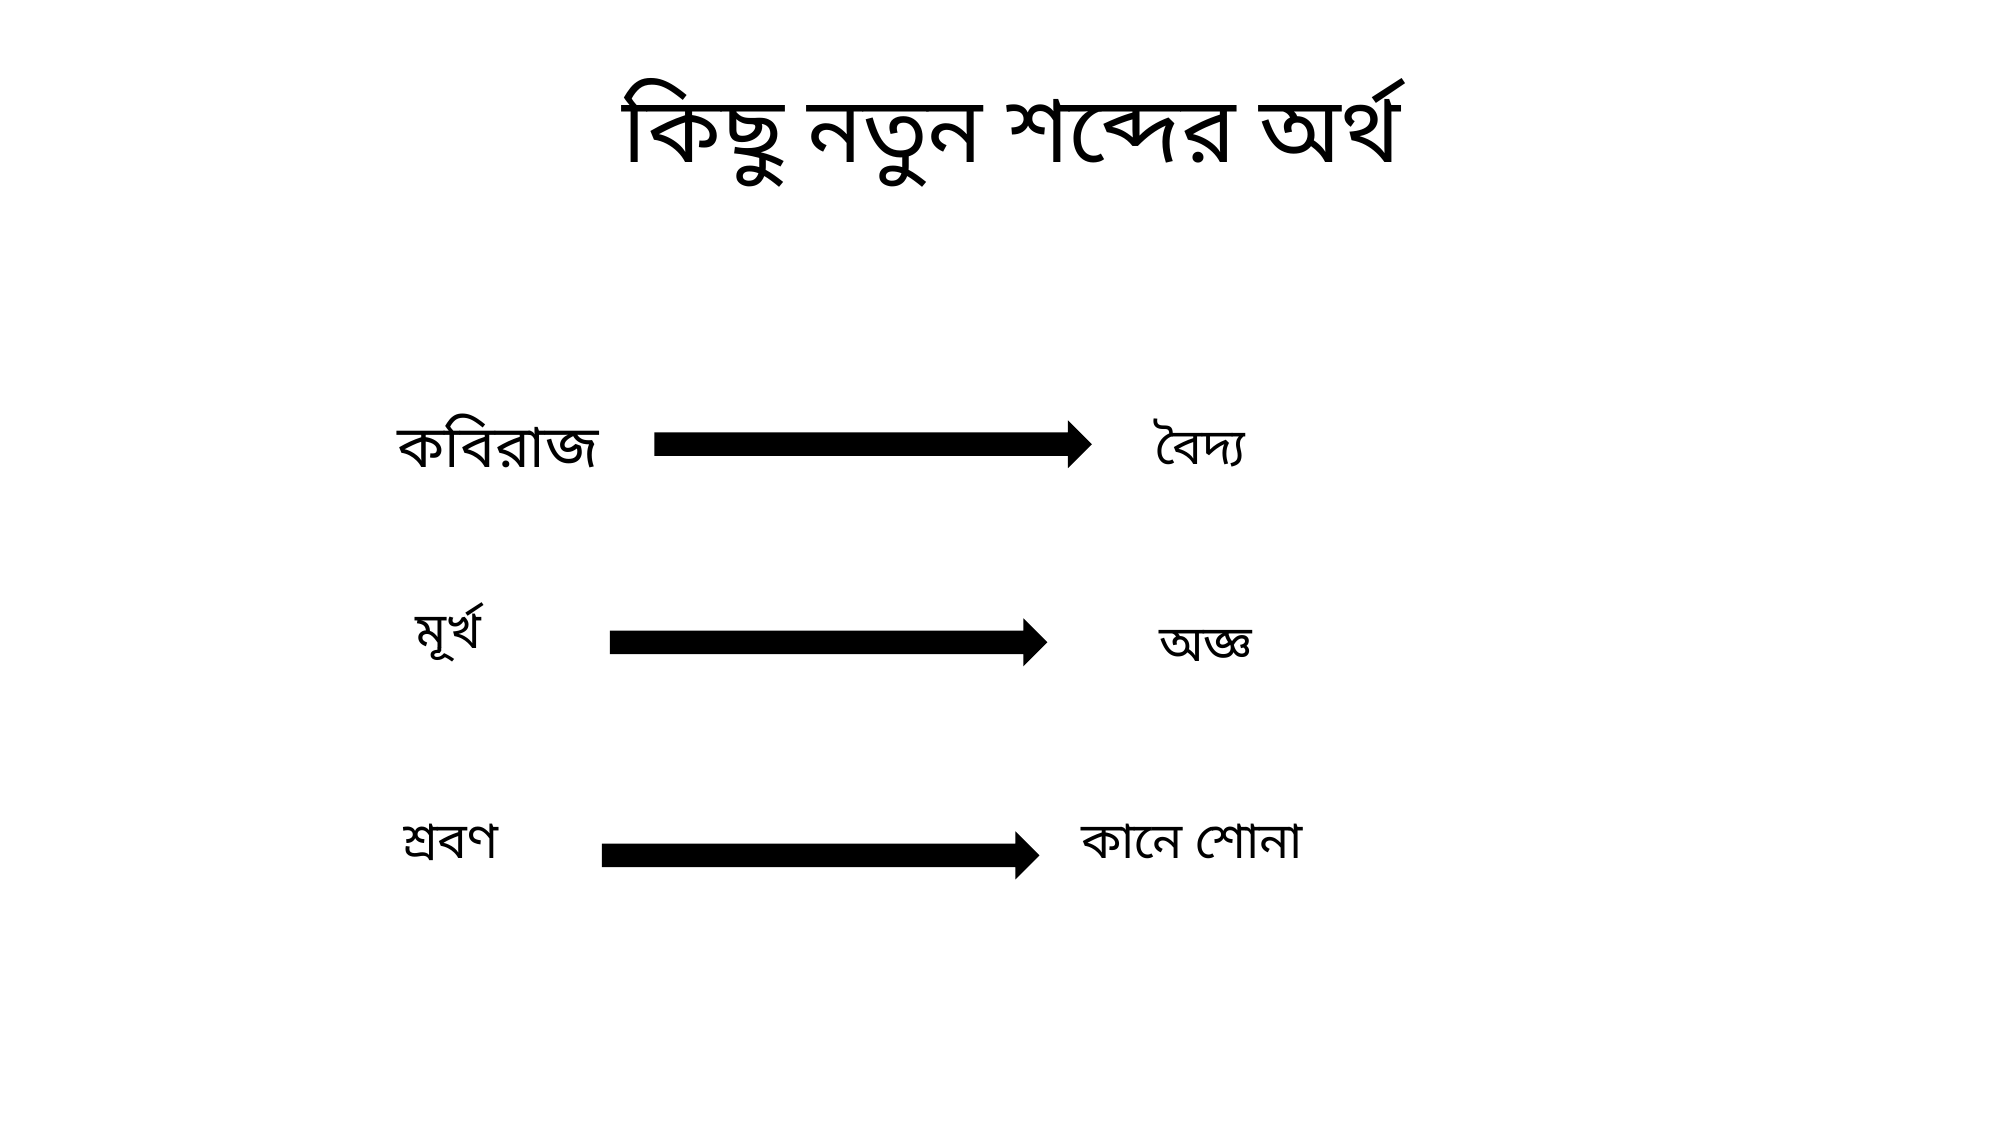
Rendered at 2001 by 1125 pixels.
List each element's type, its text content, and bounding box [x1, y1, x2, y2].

text_box কানে শোনা [1066, 801, 1344, 876]
text_box মূর্খ [400, 591, 506, 666]
text_box কবিরাজ [383, 401, 629, 487]
text_box বৈদ্য [1140, 407, 1270, 482]
text_box অজ্ঞ [1144, 604, 1281, 680]
text_box [609, 618, 1048, 667]
text_box [601, 831, 1040, 880]
text_box [654, 420, 1092, 469]
text_box কিছু নতুন শব্দের অর্থ [584, 63, 1416, 188]
text_box শ্রবণ [388, 801, 527, 876]
